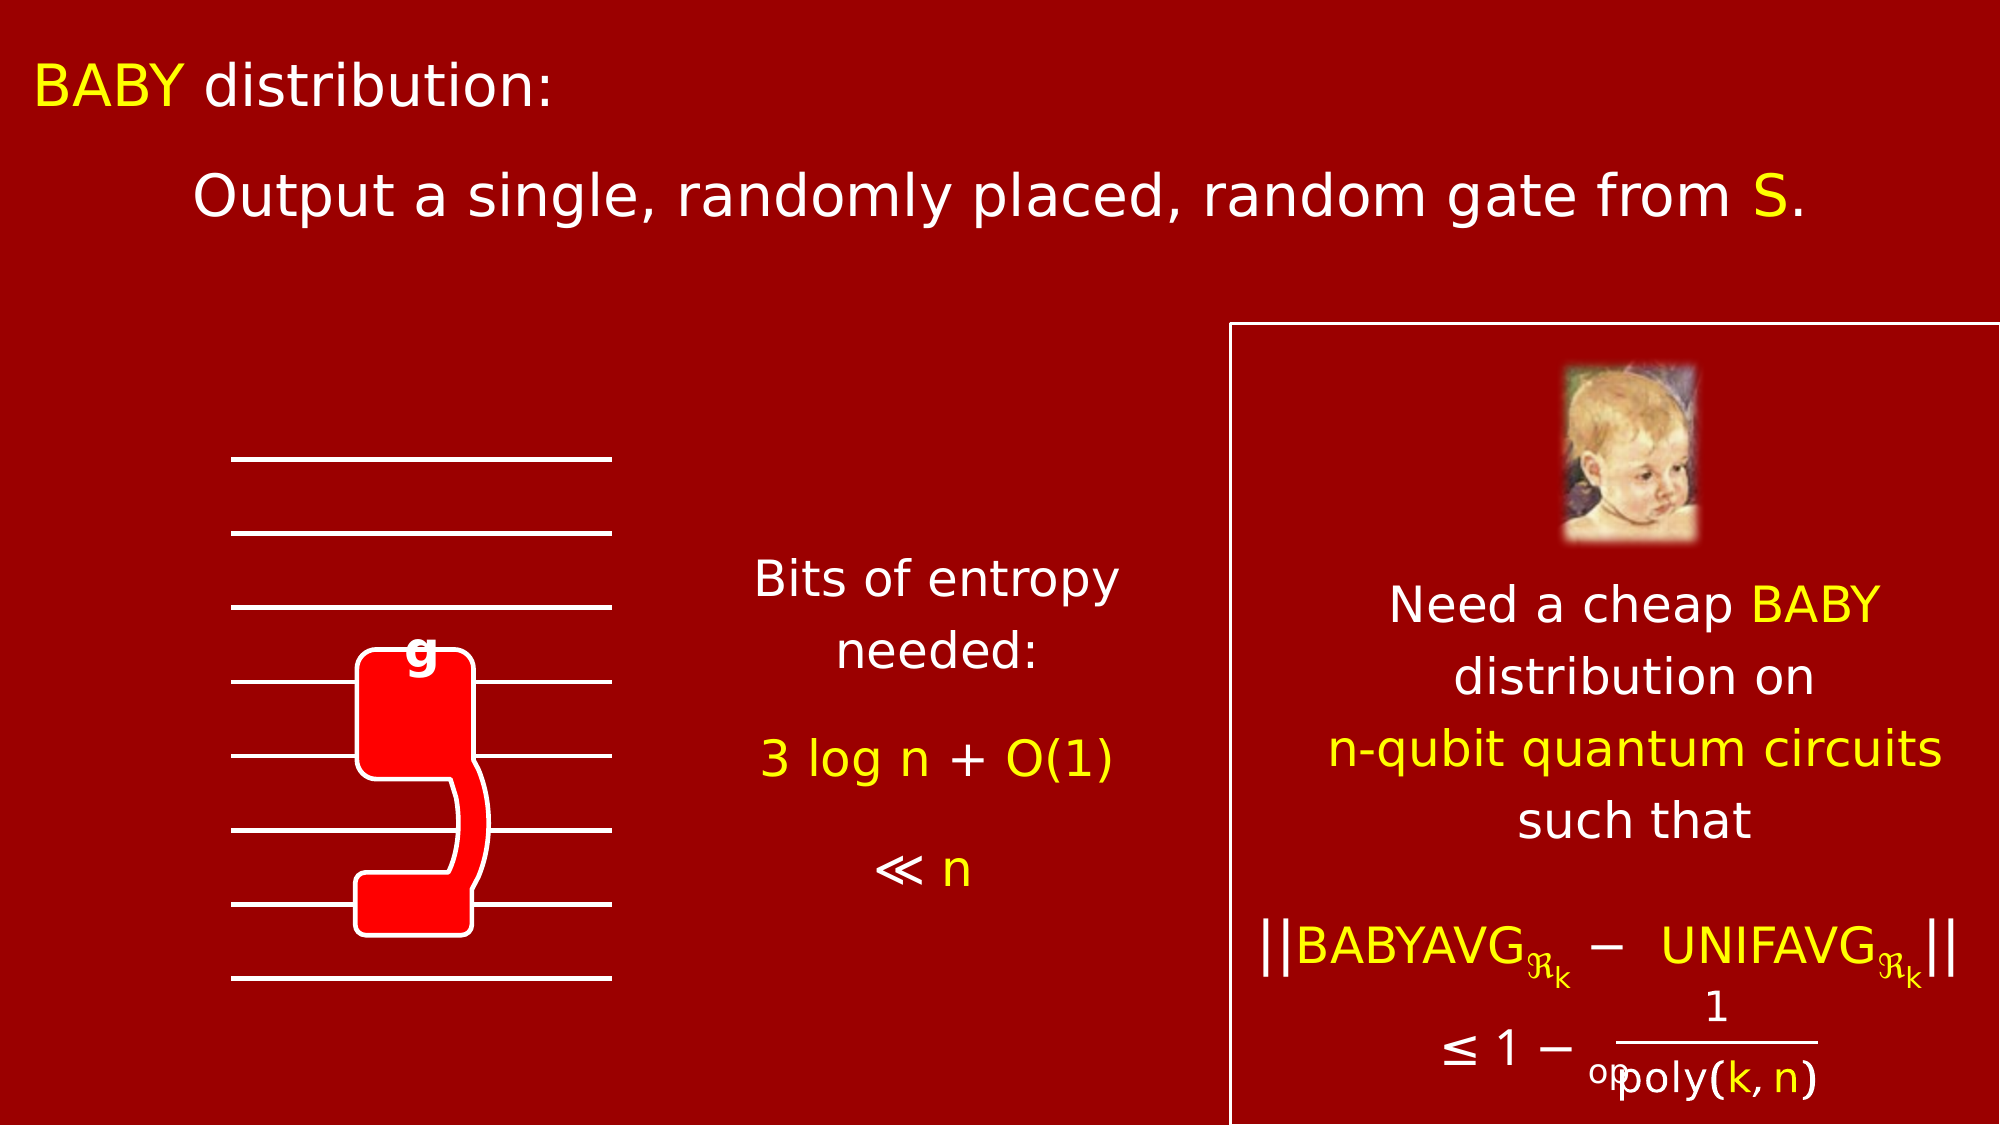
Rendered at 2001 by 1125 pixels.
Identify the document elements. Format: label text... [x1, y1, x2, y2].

picture [1554, 356, 1707, 551]
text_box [231, 459, 613, 979]
text_box ≪ n [858, 829, 1017, 905]
text_box Bits of entropy needed: 3 log n + O(1) [727, 527, 1148, 866]
text_box [1230, 323, 2000, 1125]
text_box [1363, 990, 1819, 1101]
text_box Baby distribution: Output a single, randomly placed, random gate from S. [18, 26, 1982, 308]
text_box ||BabyAvgℜk − UnifAvgℜk||op [1221, 880, 1230, 1098]
